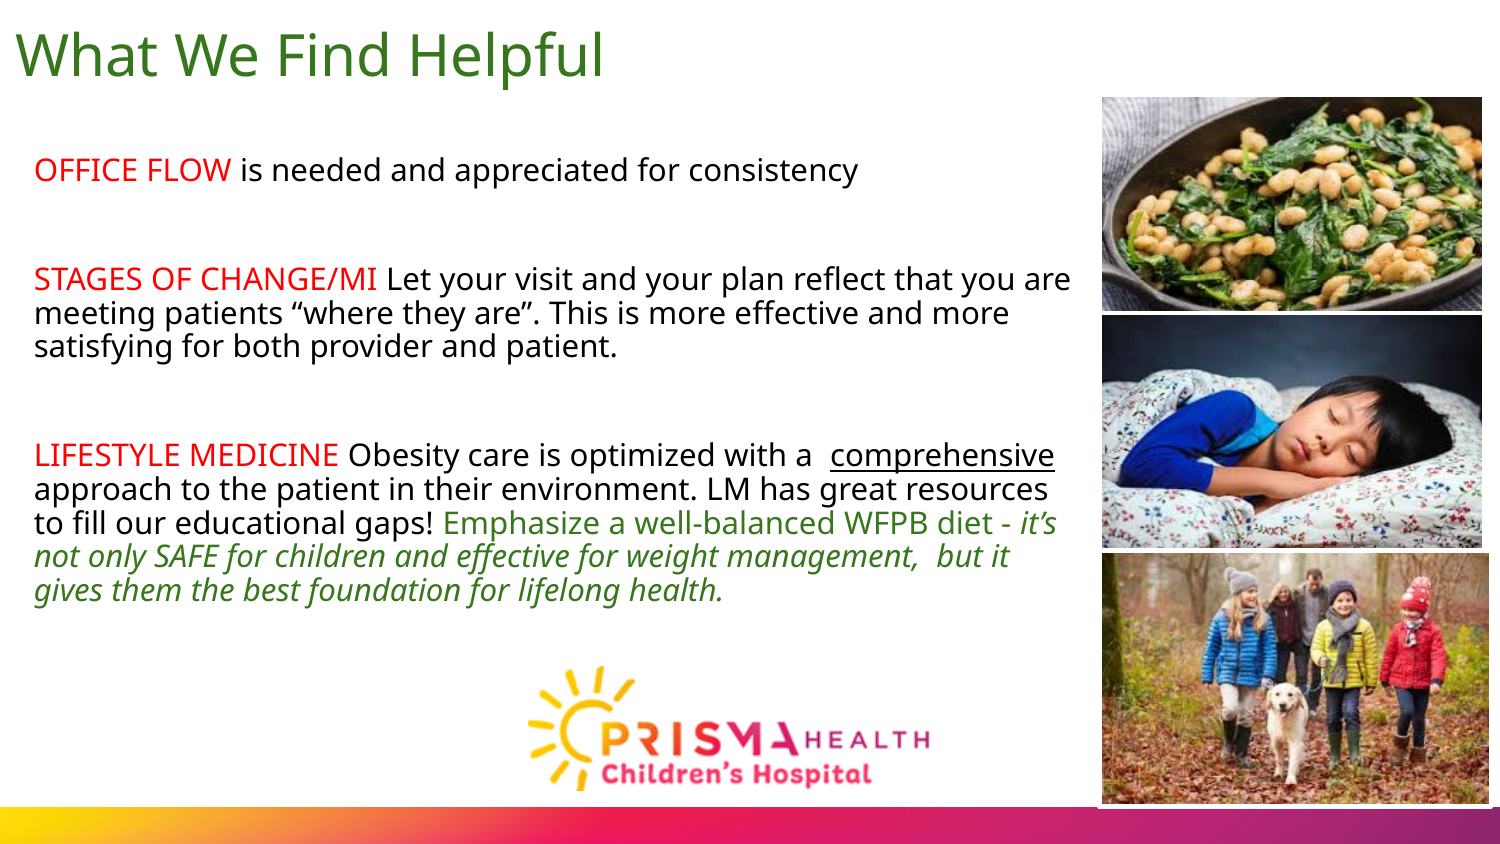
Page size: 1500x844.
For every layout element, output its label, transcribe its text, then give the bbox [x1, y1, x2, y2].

list OFFICE FLOW is needed and appreciated for consistency STAGES OF CHANGE/MI Let your visit and your plan reflect that you are meeting patients “where they are”. This is more effective and more satisfying for both provider and patient. LIFESTYLE MEDICINE Obesity care is optimized with a comprehensive approach to the patient in their environment. LM has great resources to fill our educational gaps! Emphasize a well-balanced WFPB diet - it’s not only SAFE for children and effective for weight management, but it gives them the best foundation for lifelong health. [0, 147, 1096, 754]
picture [519, 659, 934, 792]
picture [0, 807, 1500, 844]
picture [1101, 96, 1489, 805]
title What We Find Helpful [0, 0, 1372, 115]
